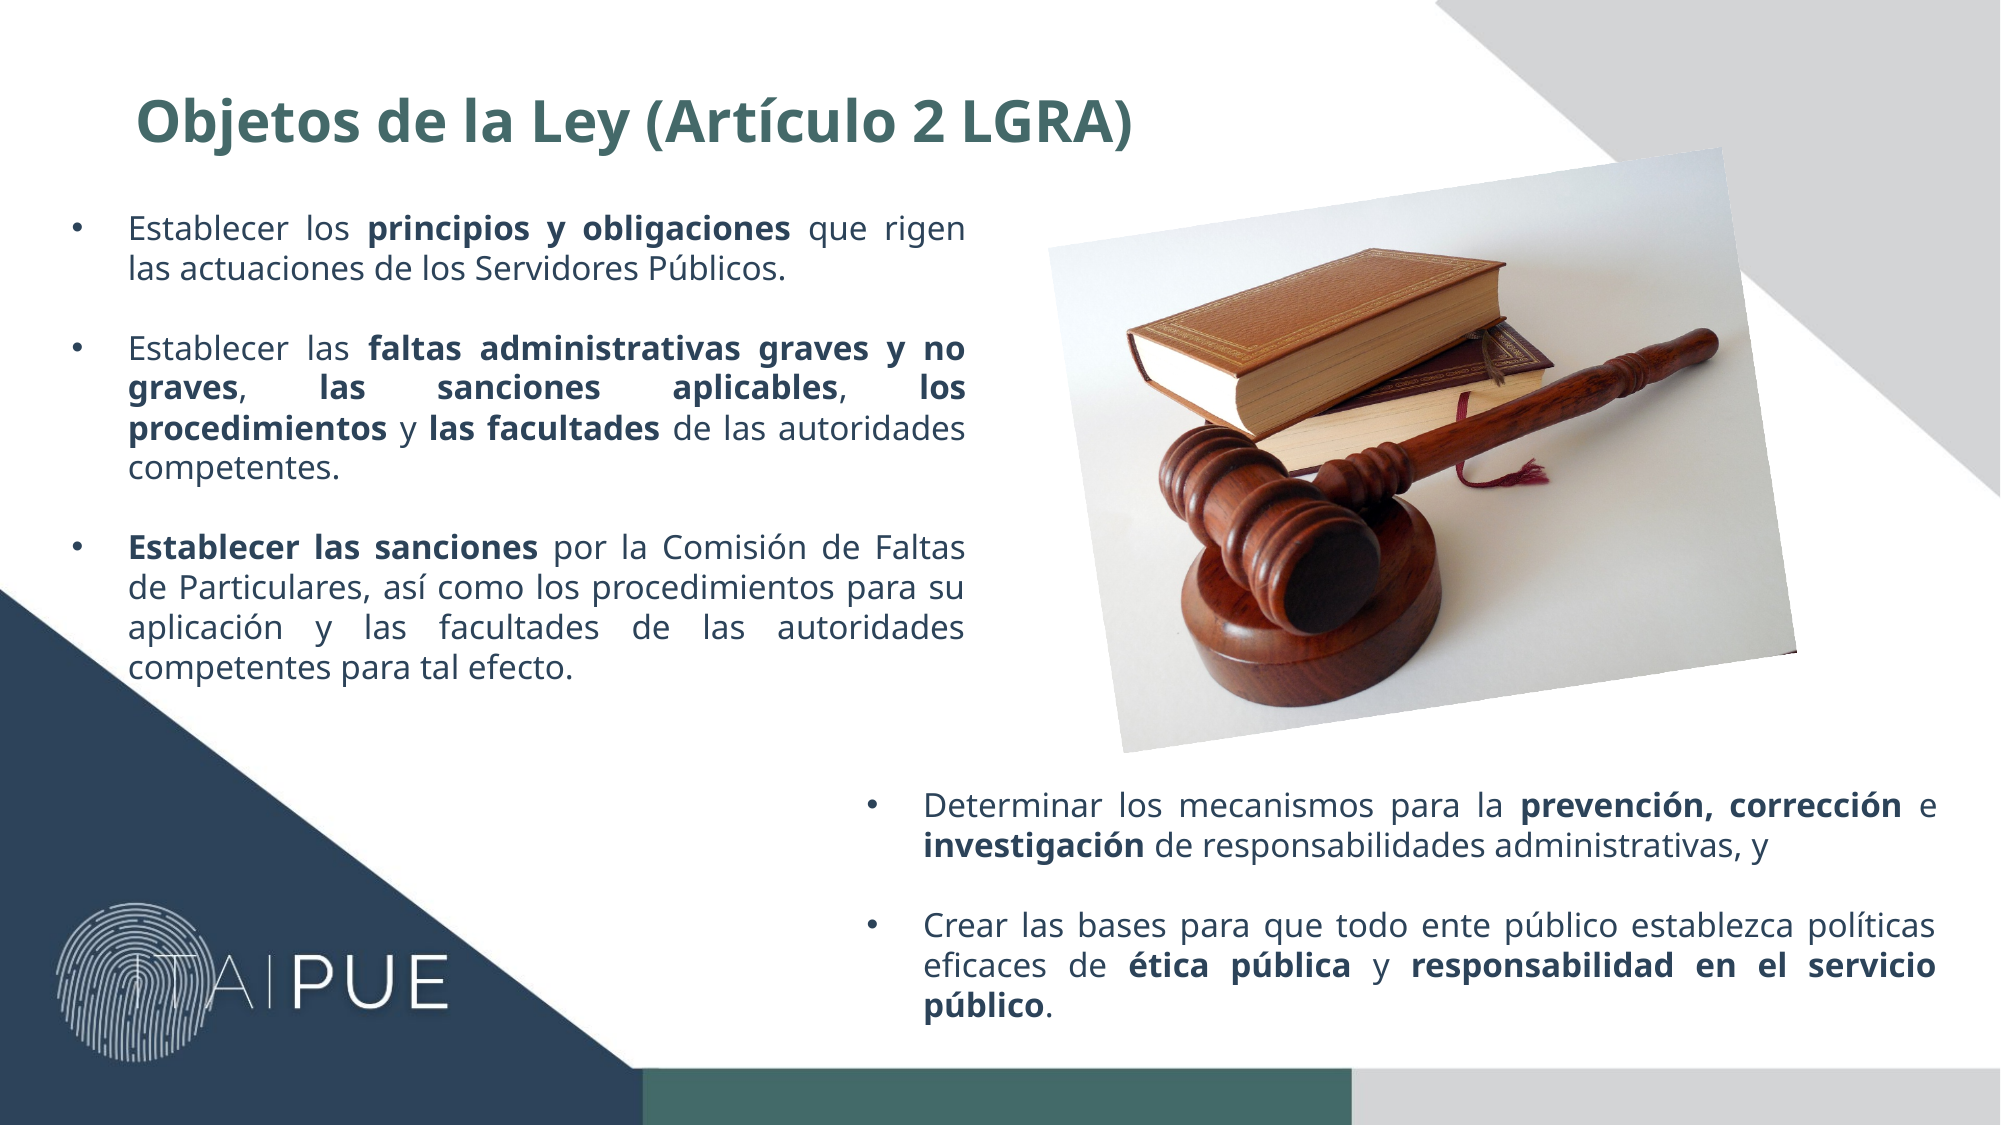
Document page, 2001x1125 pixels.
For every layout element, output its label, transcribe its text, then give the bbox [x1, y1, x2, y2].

text_box Determinar los mecanismos para la prevención, corrección e investigación de responsabilidades administrativas, y Crear las bases para que todo ente público establezca políticas eficaces de ética pública y responsabilidad en el servicio público. [851, 776, 1953, 1032]
text_box Objetos de la Ley (Artículo 2 LGRA) [135, 79, 1319, 154]
picture [0, 0, 2001, 1125]
text_box Establecer los principios y obligaciones que rigen las actuaciones de los Servidores Públicos. Establecer las faltas administrativas graves y no graves, las sanciones aplicables, los procedimientos y las facultades de las autoridades competentes. Establecer las sanciones por la Comisión de Faltas de Particulares, así como los procedimientos para su aplicación y las facultades de las autoridades competentes para tal efecto. [56, 199, 982, 694]
